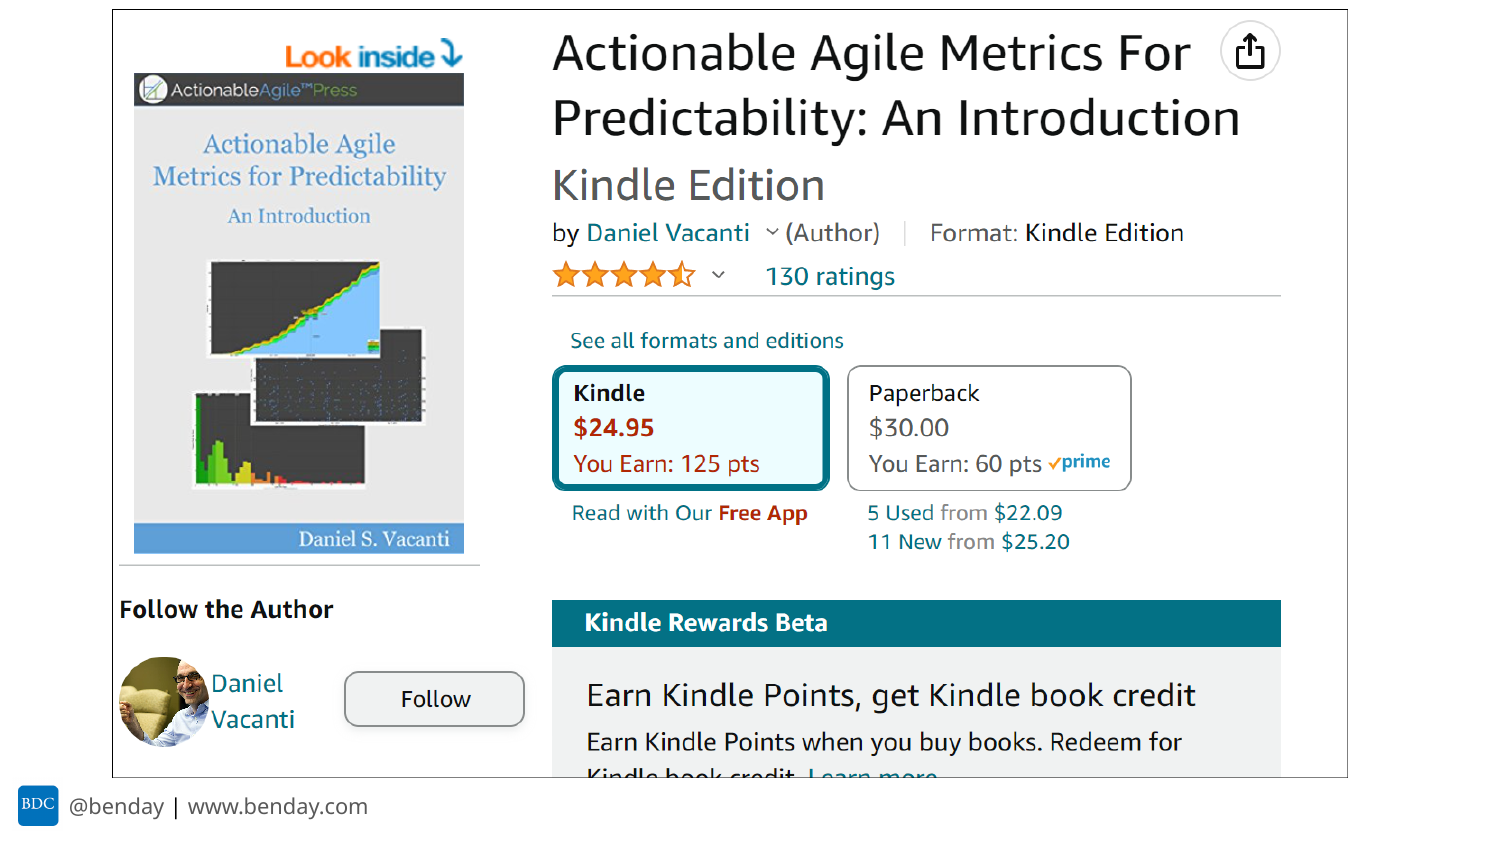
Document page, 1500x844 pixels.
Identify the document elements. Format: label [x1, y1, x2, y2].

picture [12, 777, 63, 831]
picture [112, 9, 1348, 778]
